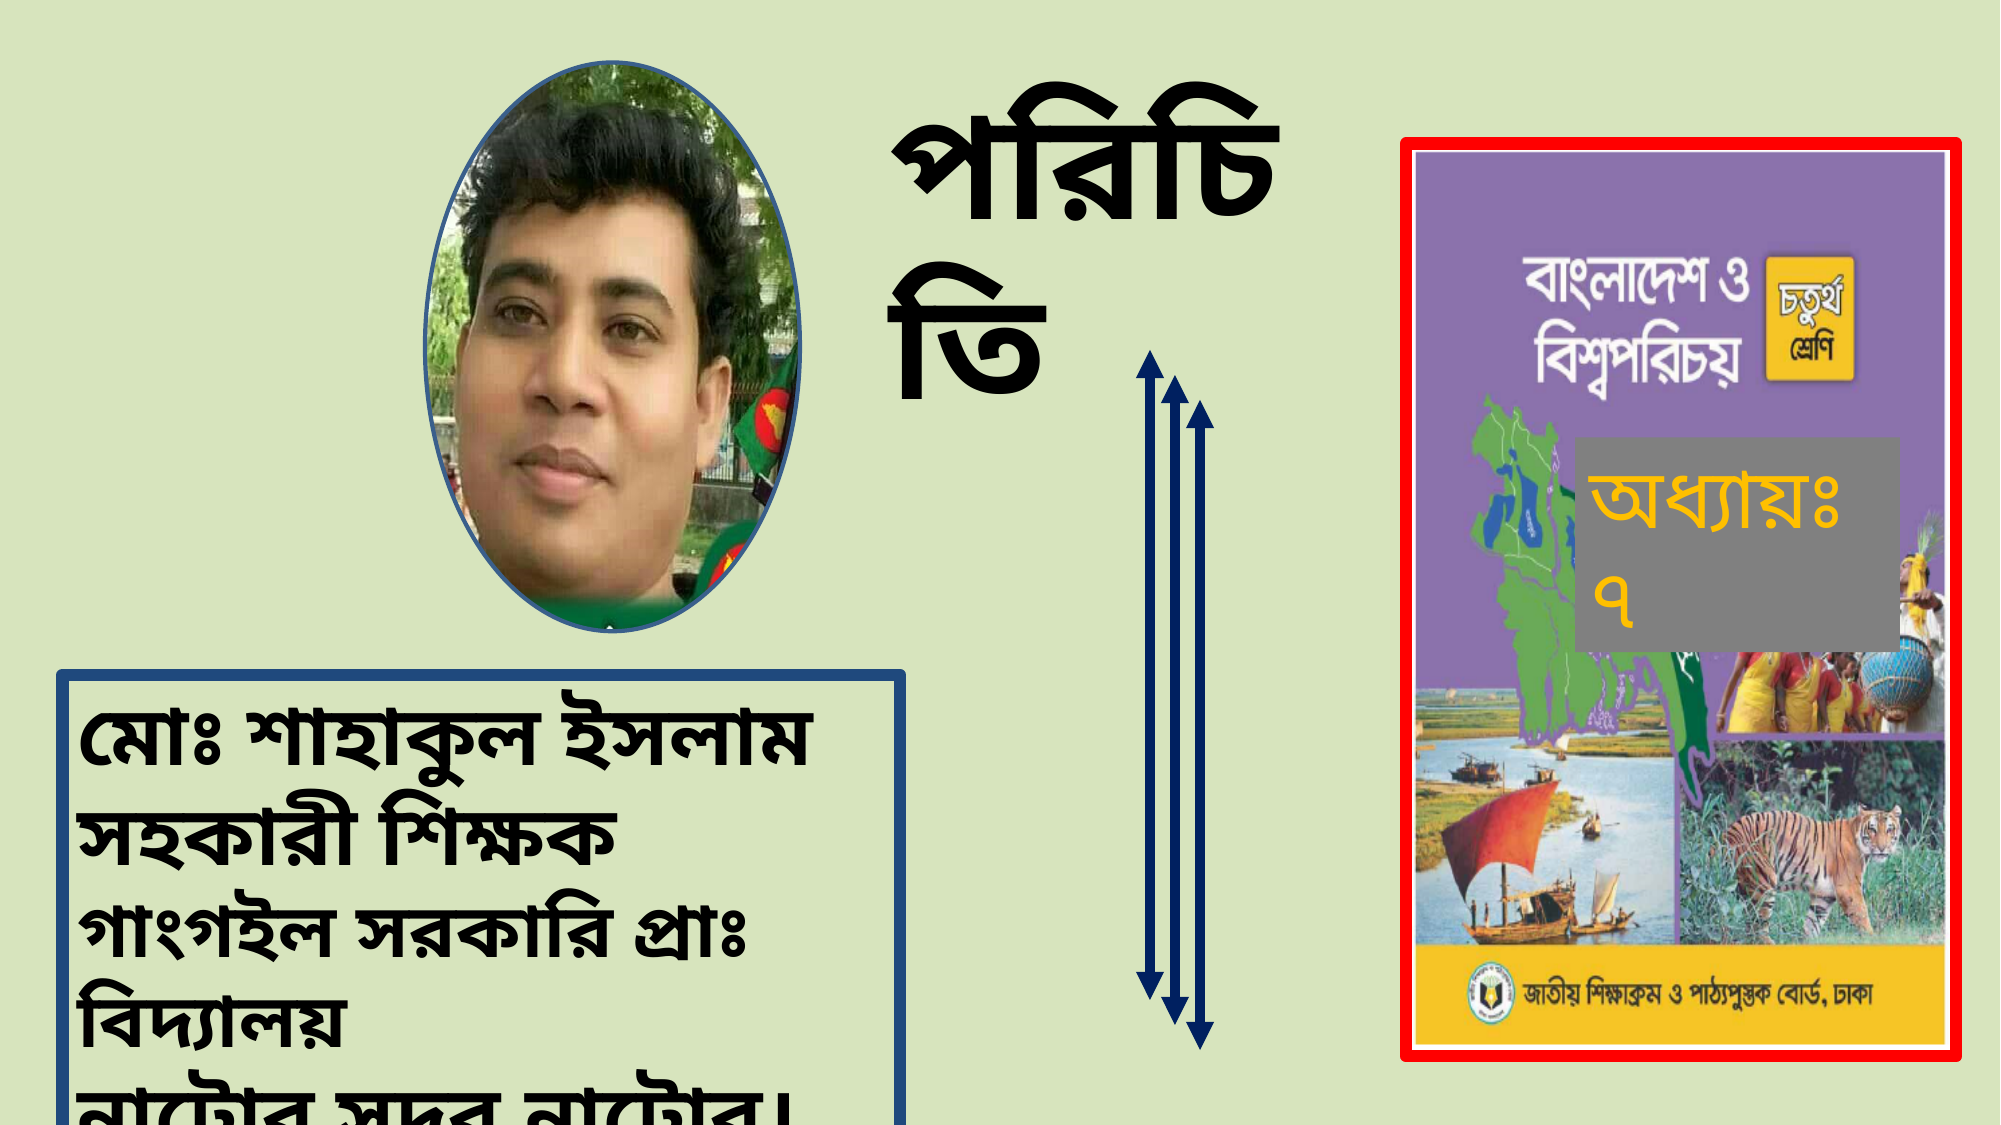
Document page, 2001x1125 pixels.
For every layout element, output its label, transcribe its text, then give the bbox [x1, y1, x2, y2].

text_box মোঃ শাহাকুল ইসলাম সহকারী শিক্ষক গাংগইল সরকারি প্রাঃ বিদ্যালয় নাটোর সদর,নাটোর। [62, 675, 900, 1125]
text_box পরিচিতি [874, 62, 1388, 438]
picture [1412, 149, 1951, 1051]
text_box [422, 60, 803, 634]
